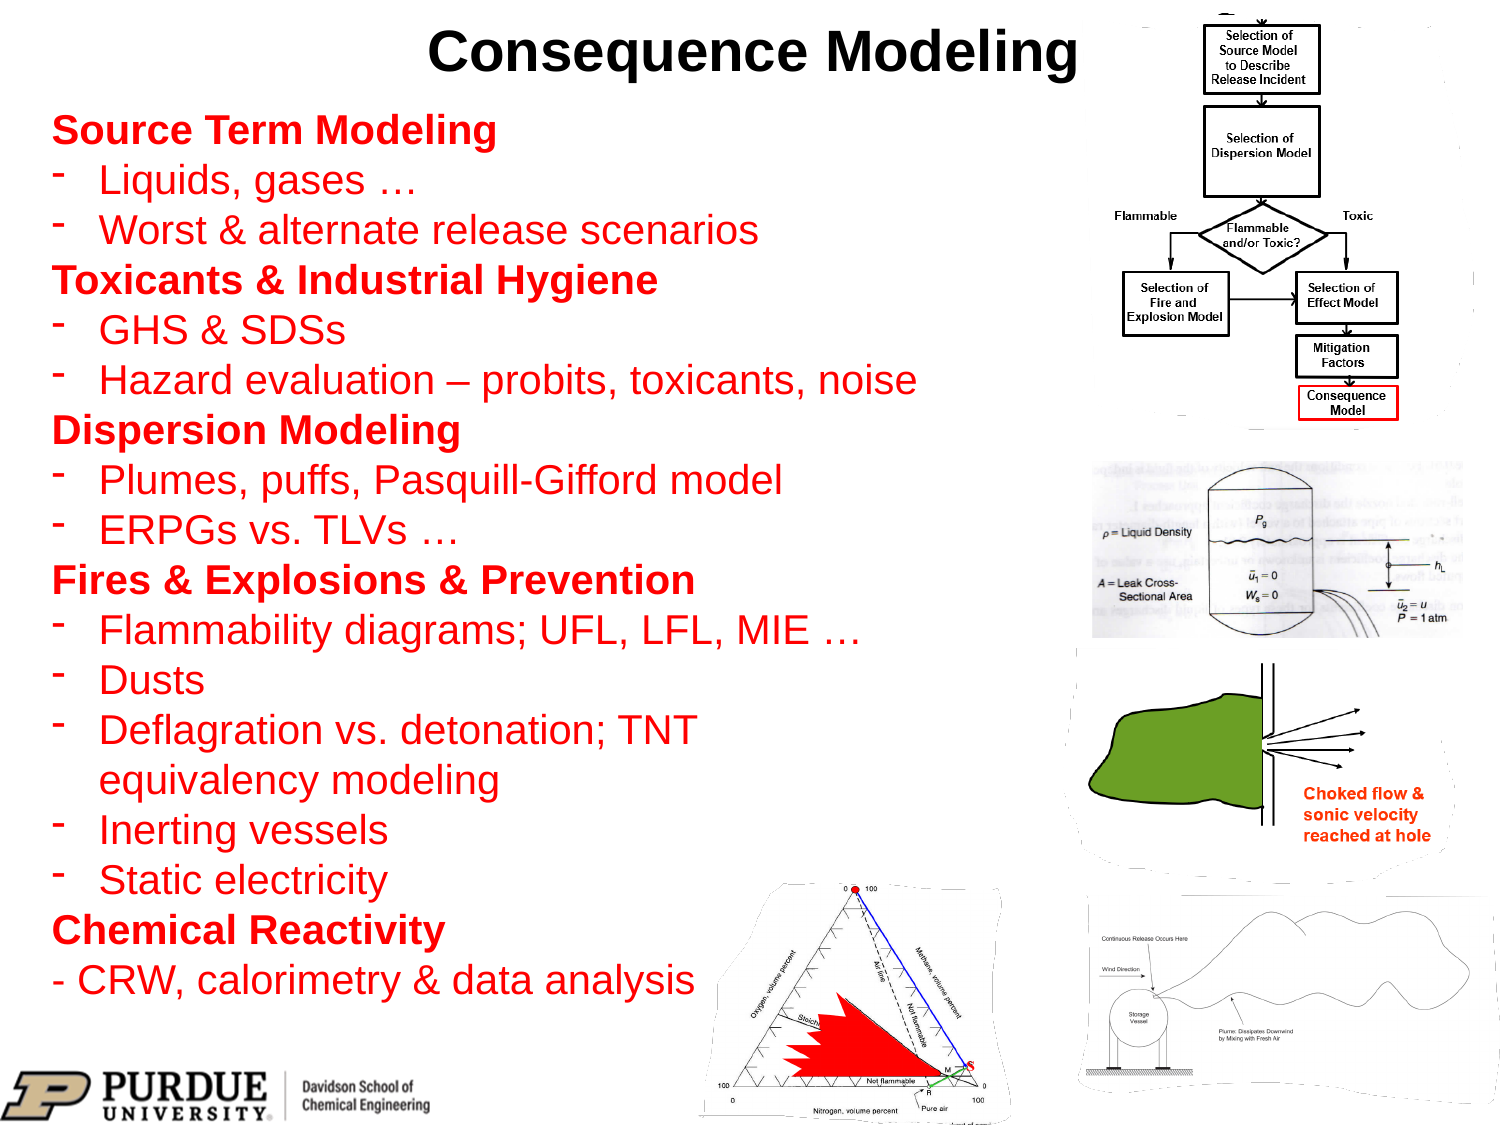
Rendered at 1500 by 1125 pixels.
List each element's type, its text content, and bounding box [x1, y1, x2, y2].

picture [698, 883, 1011, 1125]
picture [1078, 894, 1500, 1104]
picture [1062, 648, 1455, 884]
picture [1092, 460, 1464, 638]
picture [0, 1069, 509, 1125]
text_box Source Term Modeling Liquids, gases … Worst & alternate release scenarios Toxicants & Industrial Hygiene GHS & SDSs Hazard evaluation – probits, toxicants, noise Dispersion Modeling Plumes, puffs, Pasquill-Gifford model ERPGs vs. TLVs … Fires & Explosions & Prevention Flammability diagrams; UFL, LFL, MIE … Dusts Deflagration vs. detonation; TNT equivalency modeling Inerting vessels Static electricity Chemical Reactivity - CRW, calorimetry & data analysis [0, 70, 934, 1017]
title Consequence Modeling [16, 7, 1492, 102]
picture [1081, 13, 1474, 430]
